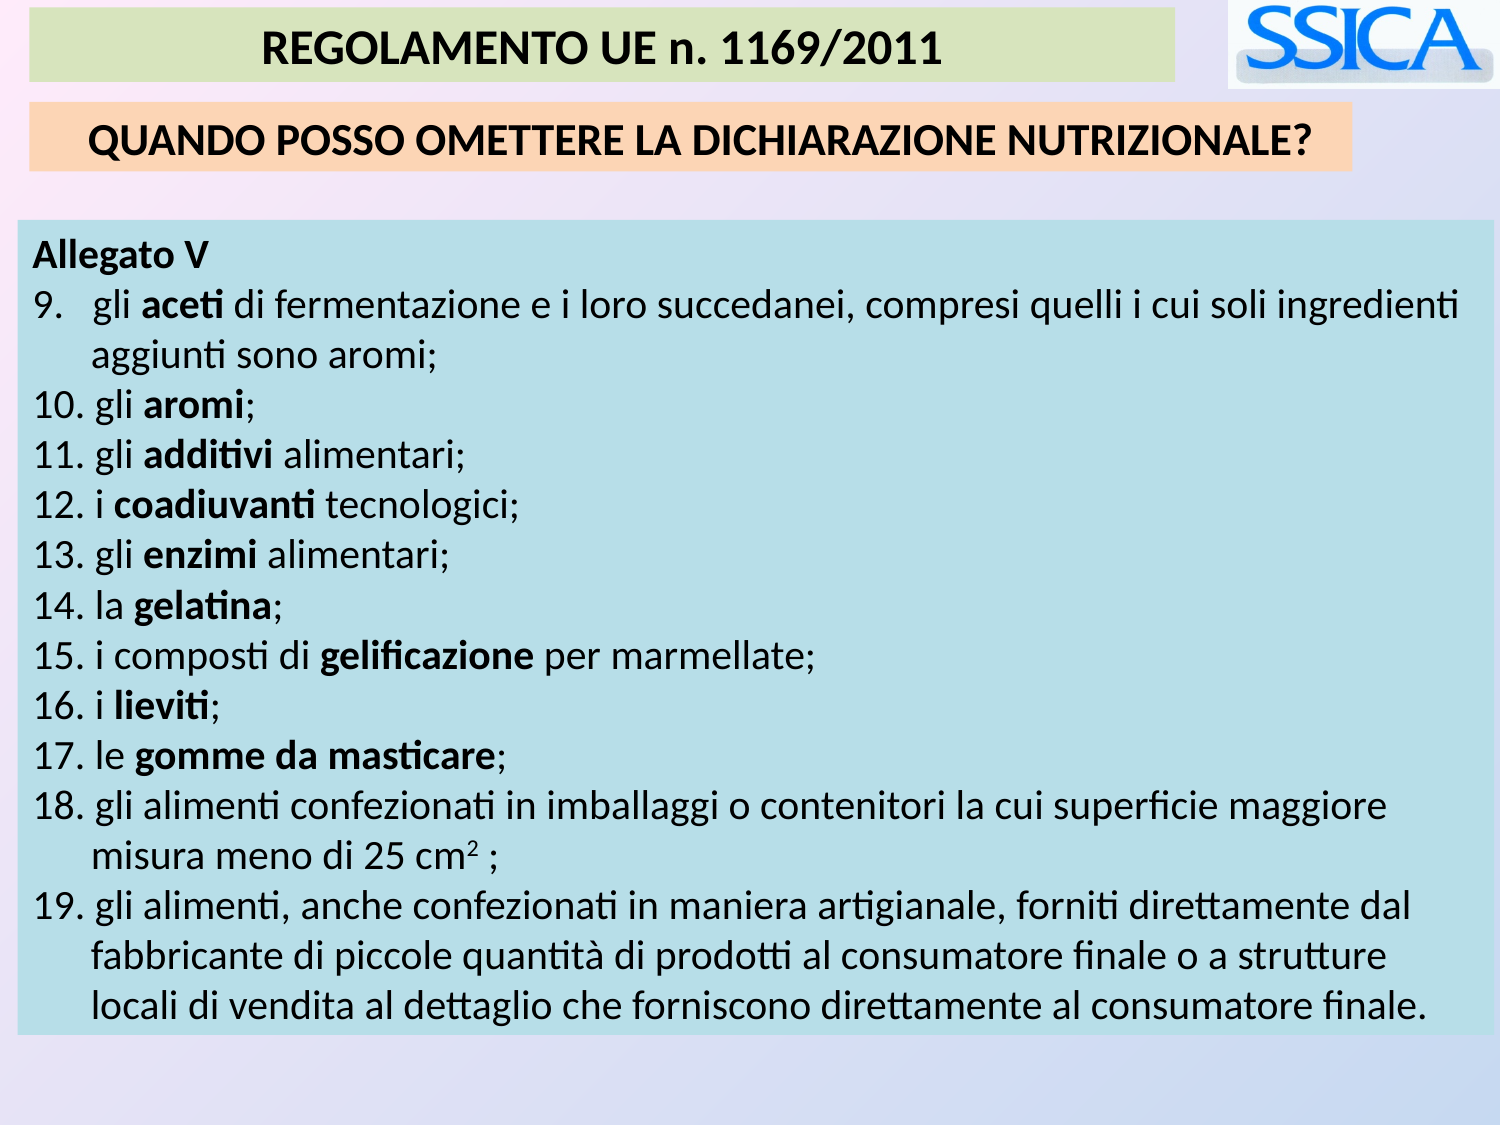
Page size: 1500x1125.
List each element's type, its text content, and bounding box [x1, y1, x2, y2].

picture [1228, 0, 1500, 89]
text_box REGOLAMENTO UE n. 1169/2011 [29, 7, 1176, 82]
text_box Allegato V 9. gli aceti di fermentazione e i loro succedanei, compresi quelli i cui soli ingredienti aggiunti sono aromi; 10. gli aromi; 11. gli additivi alimentari; 12. i coadiuvanti tecnologici; 13. gli enzimi alimentari; 14. la gelatina; 15. i composti di gelificazione per marmellate; 16. i lieviti; 17. le gomme da masticare; 18. gli alimenti confezionati in imballaggi o contenitori la cui superficie maggiore misura meno di 25 cm2 ; 19. gli alimenti, anche confezionati in maniera artigianale, forniti direttamente dal fabbricante di piccole quantità di prodotti al consumatore finale o a strutture locali di vendita al dettaglio che forniscono direttamente al consumatore finale. [17, 219, 1495, 1035]
text_box QUANDO POSSO OMETTERE LA DICHIARAZIONE NUTRIZIONALE? [29, 101, 1353, 172]
